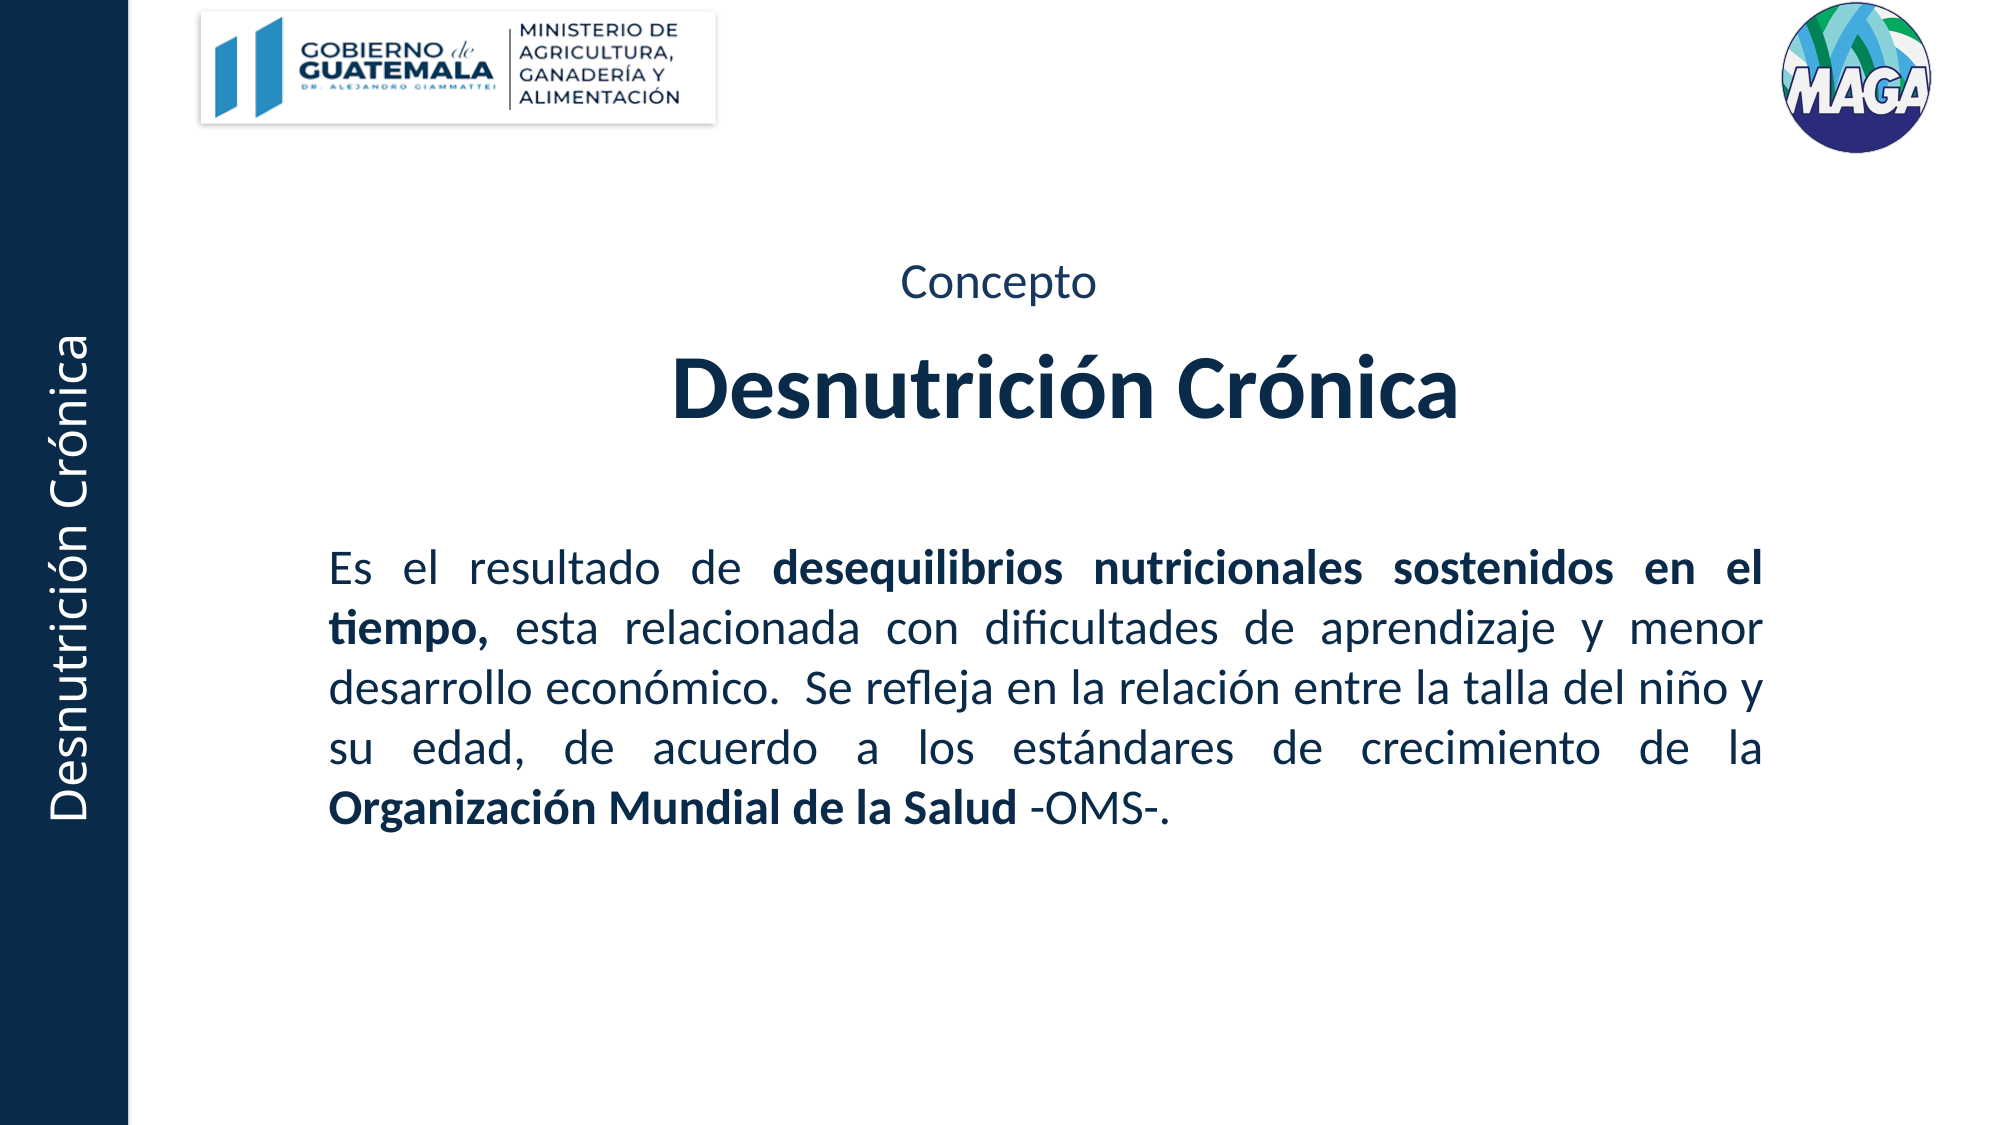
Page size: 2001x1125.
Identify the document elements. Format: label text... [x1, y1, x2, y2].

text_box [0, 0, 129, 1125]
text_box Desnutrición Crónica [28, 76, 104, 1081]
text_box Desnutrición Crónica [492, 364, 1642, 455]
picture [1779, 0, 1935, 154]
text_box Es el resultado de desequilibrios nutricionales sostenidos en el tiempo, esta relacionada con dificultades de aprendizaje y menor desarrollo económico. Se refleja en la relación entre la talla del niño y su edad, de acuerdo a los estándares de crecimiento de la Organización Mundial de la Salud -OMS-. [313, 527, 1780, 843]
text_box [200, 4, 716, 131]
text_box Concepto [200, 218, 1798, 364]
